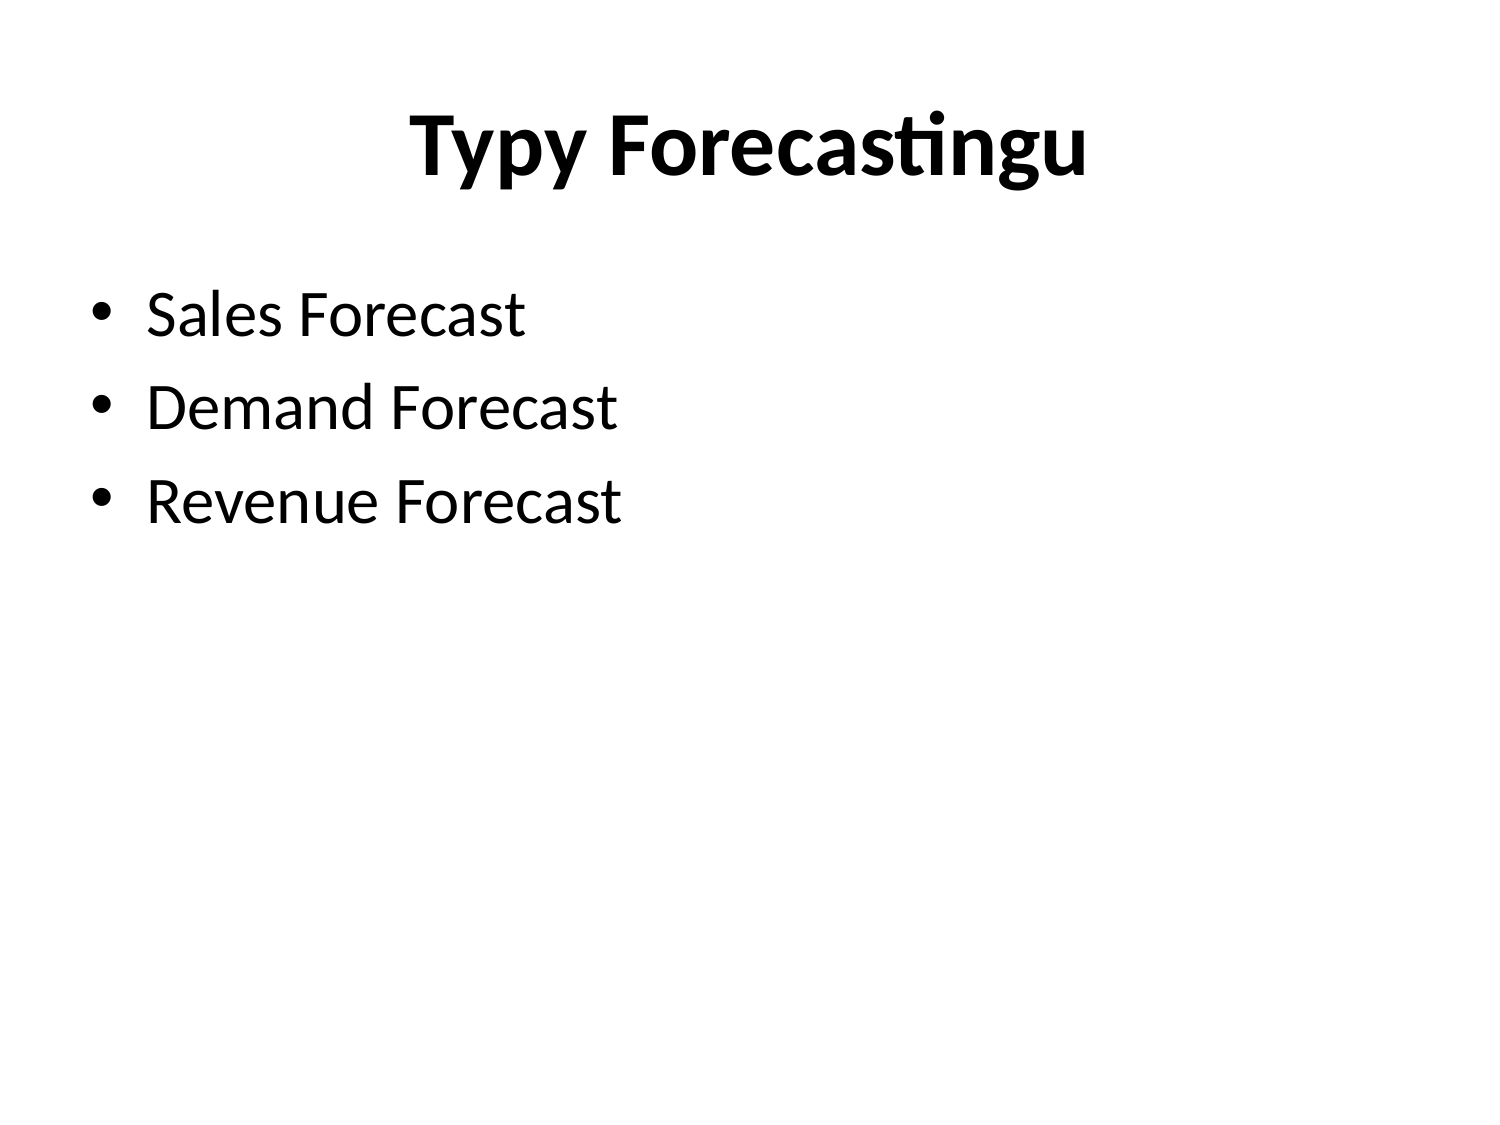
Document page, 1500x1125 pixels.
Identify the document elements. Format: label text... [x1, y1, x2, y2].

list Sales Forecast Demand Forecast Revenue Forecast [75, 262, 1425, 1005]
title Typy Forecastingu [75, 45, 1425, 233]
